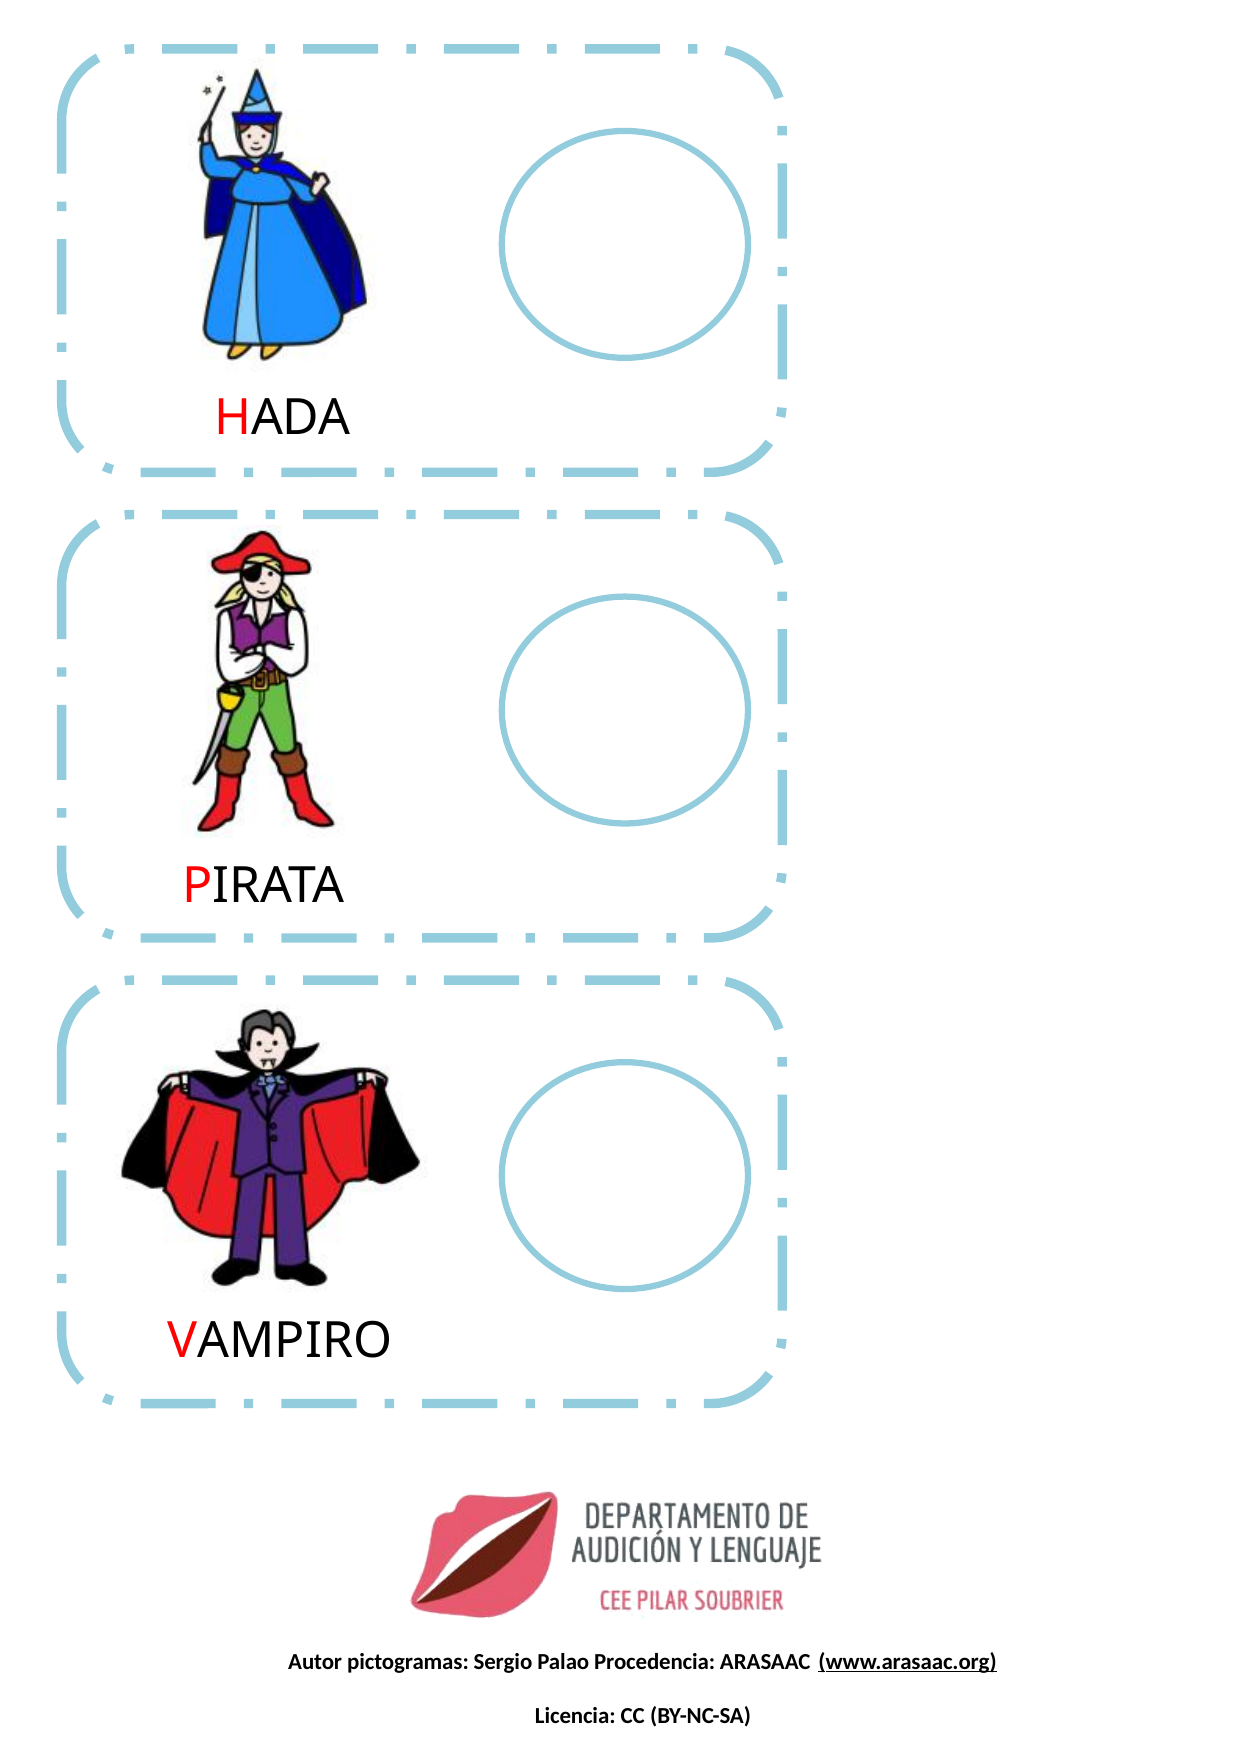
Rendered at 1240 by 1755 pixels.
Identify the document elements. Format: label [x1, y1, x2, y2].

picture [125, 58, 439, 372]
text_box [1, 1258, 1240, 1755]
picture [106, 525, 420, 839]
text_box [61, 48, 783, 473]
text_box [61, 979, 783, 1257]
picture [114, 991, 428, 1258]
text_box [61, 514, 783, 939]
